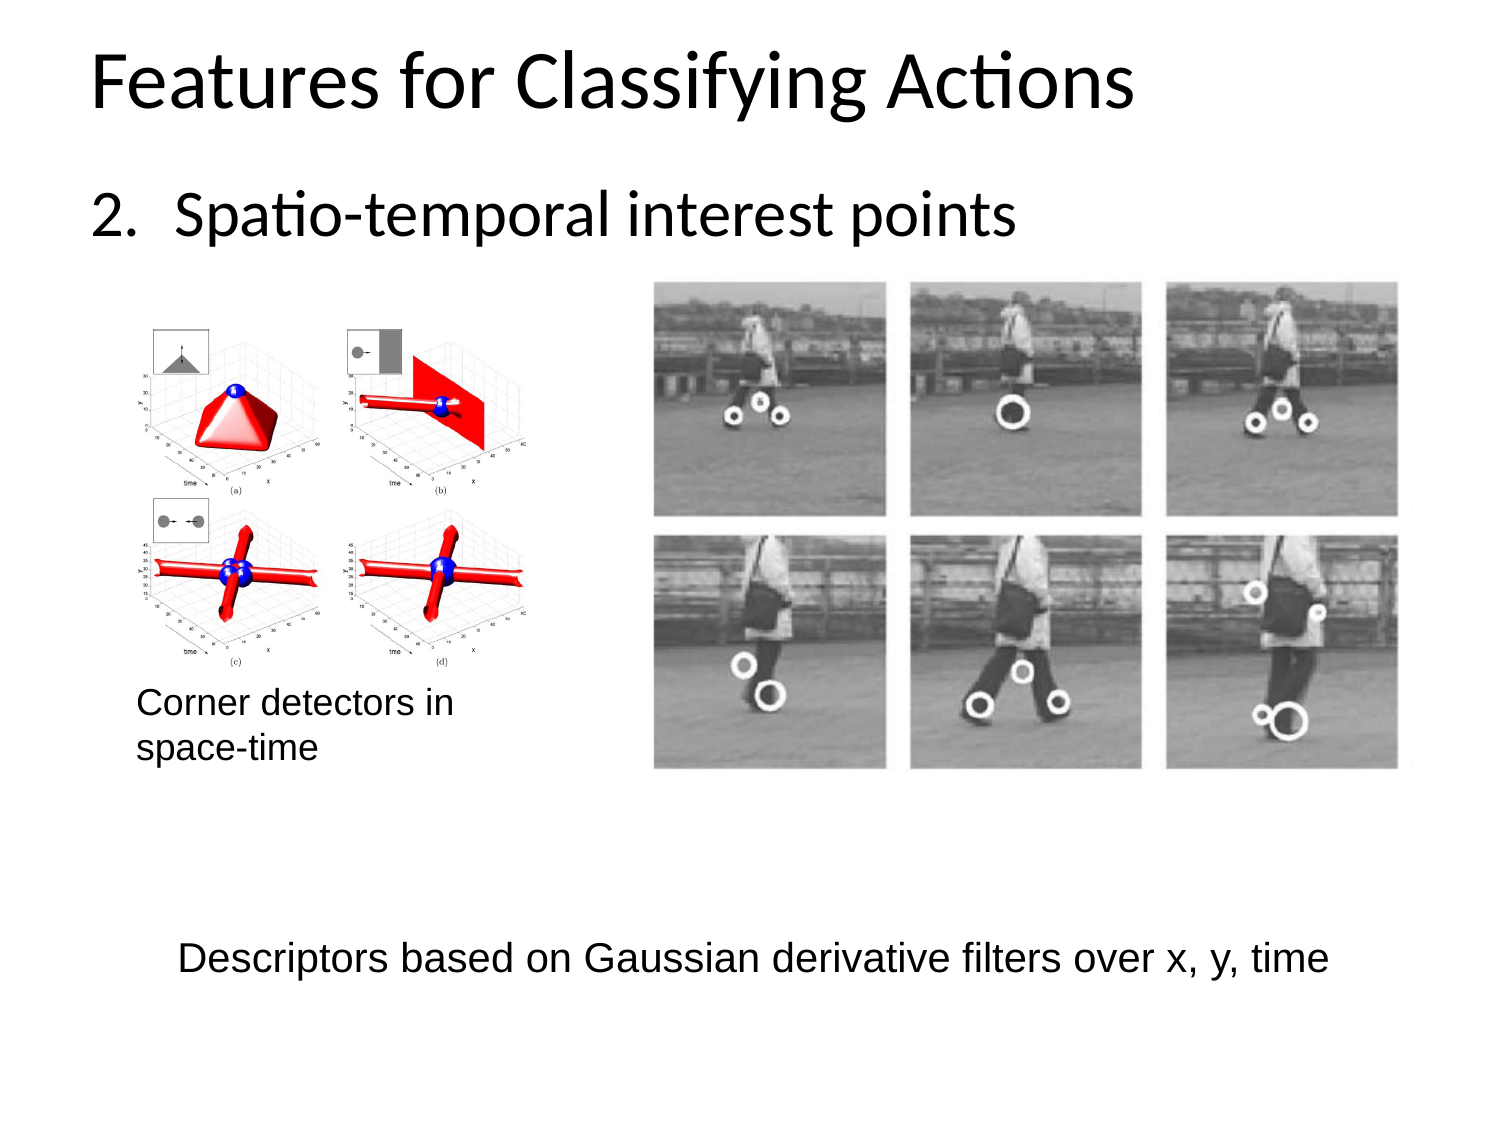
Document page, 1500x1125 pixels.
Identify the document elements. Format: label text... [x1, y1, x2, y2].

text_box Corner detectors in space-time [121, 675, 509, 775]
picture [637, 265, 1413, 777]
picture [124, 305, 568, 671]
title Features for Classifying Actions [74, 0, 1426, 151]
list Spatio-temporal interest points [74, 162, 1426, 1006]
text_box Descriptors based on Gaussian derivative filters over x, y, time [162, 923, 1346, 989]
